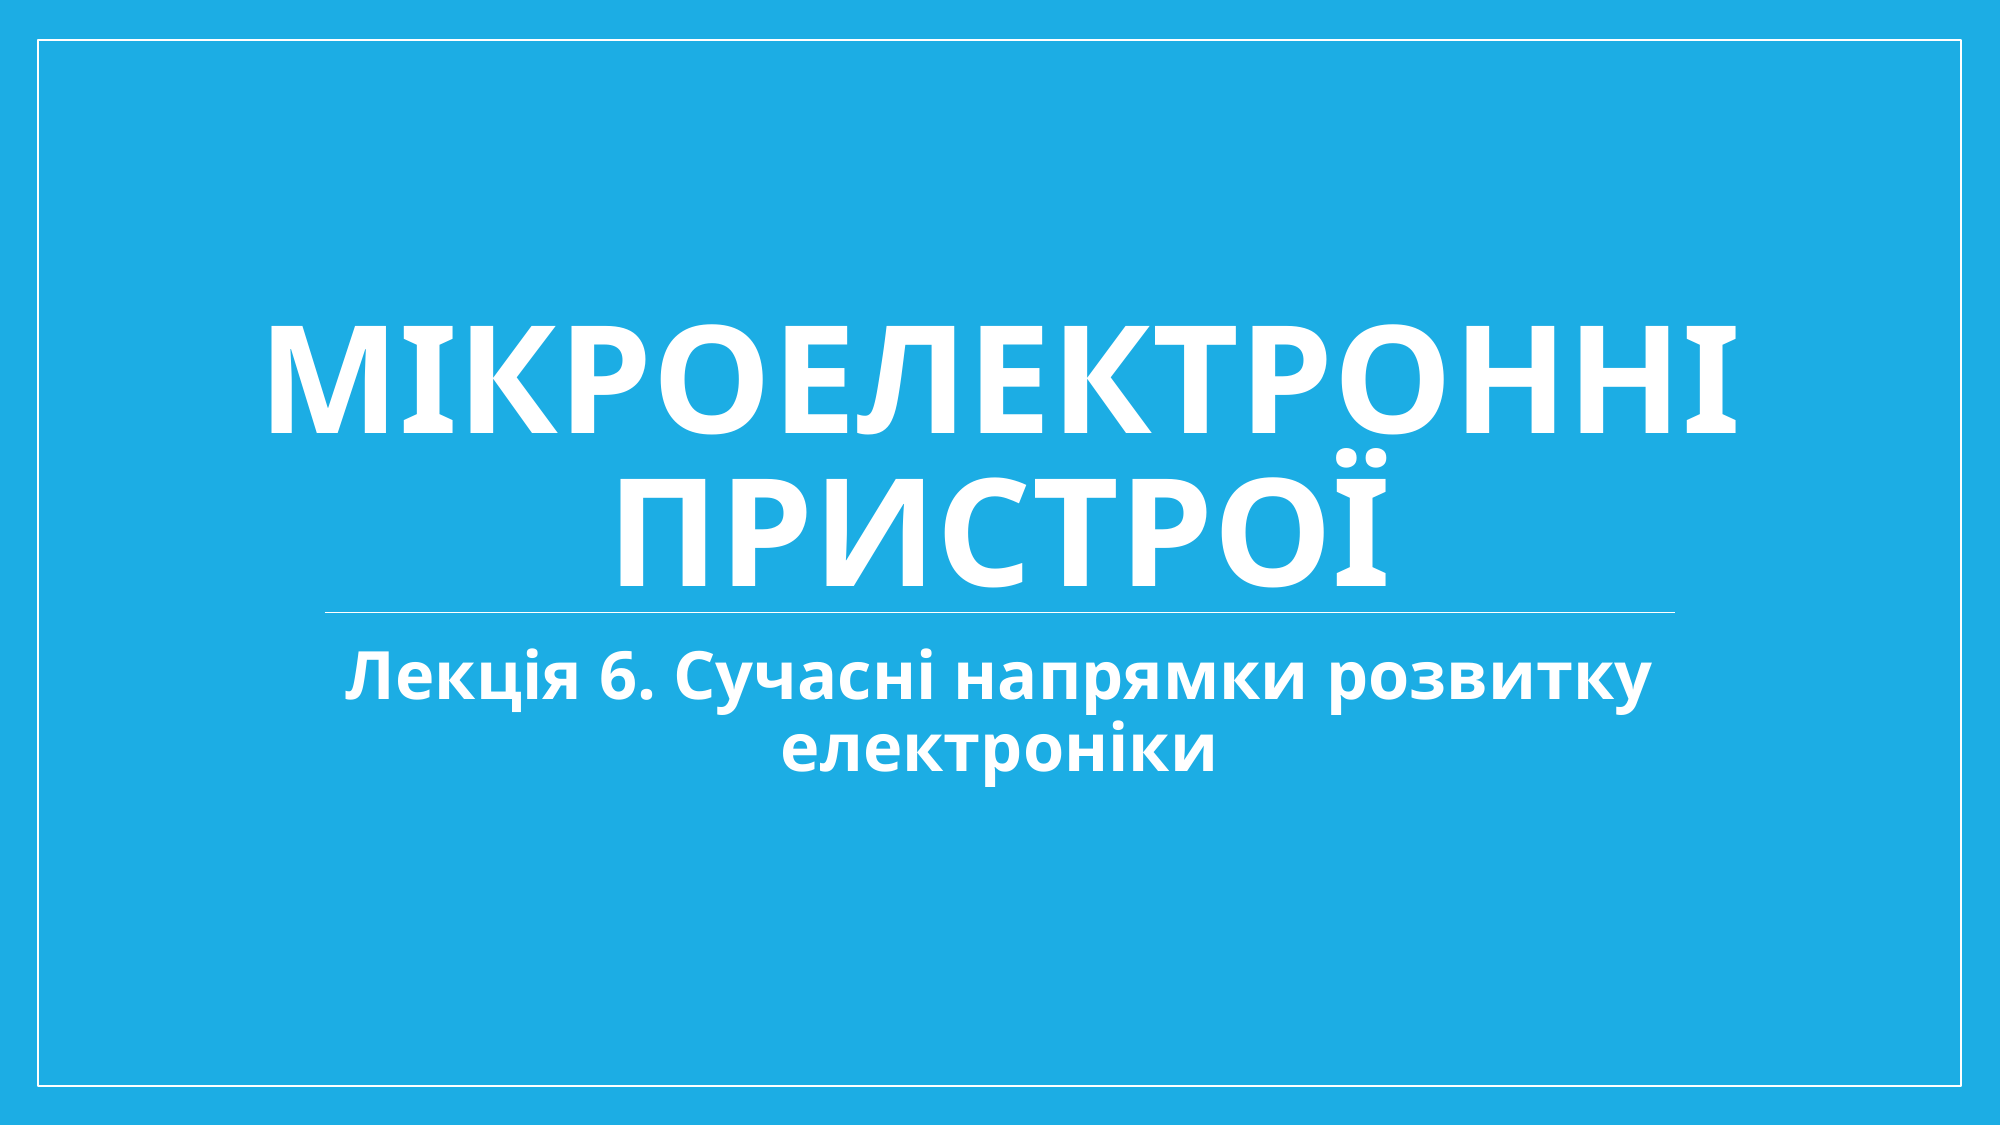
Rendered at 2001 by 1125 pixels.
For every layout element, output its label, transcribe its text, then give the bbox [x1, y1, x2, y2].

title Мікроелектронні пристрої [182, 144, 1818, 625]
subtitle Лекція 6. Сучасні напрямки розвитку електроніки [280, 634, 1719, 863]
